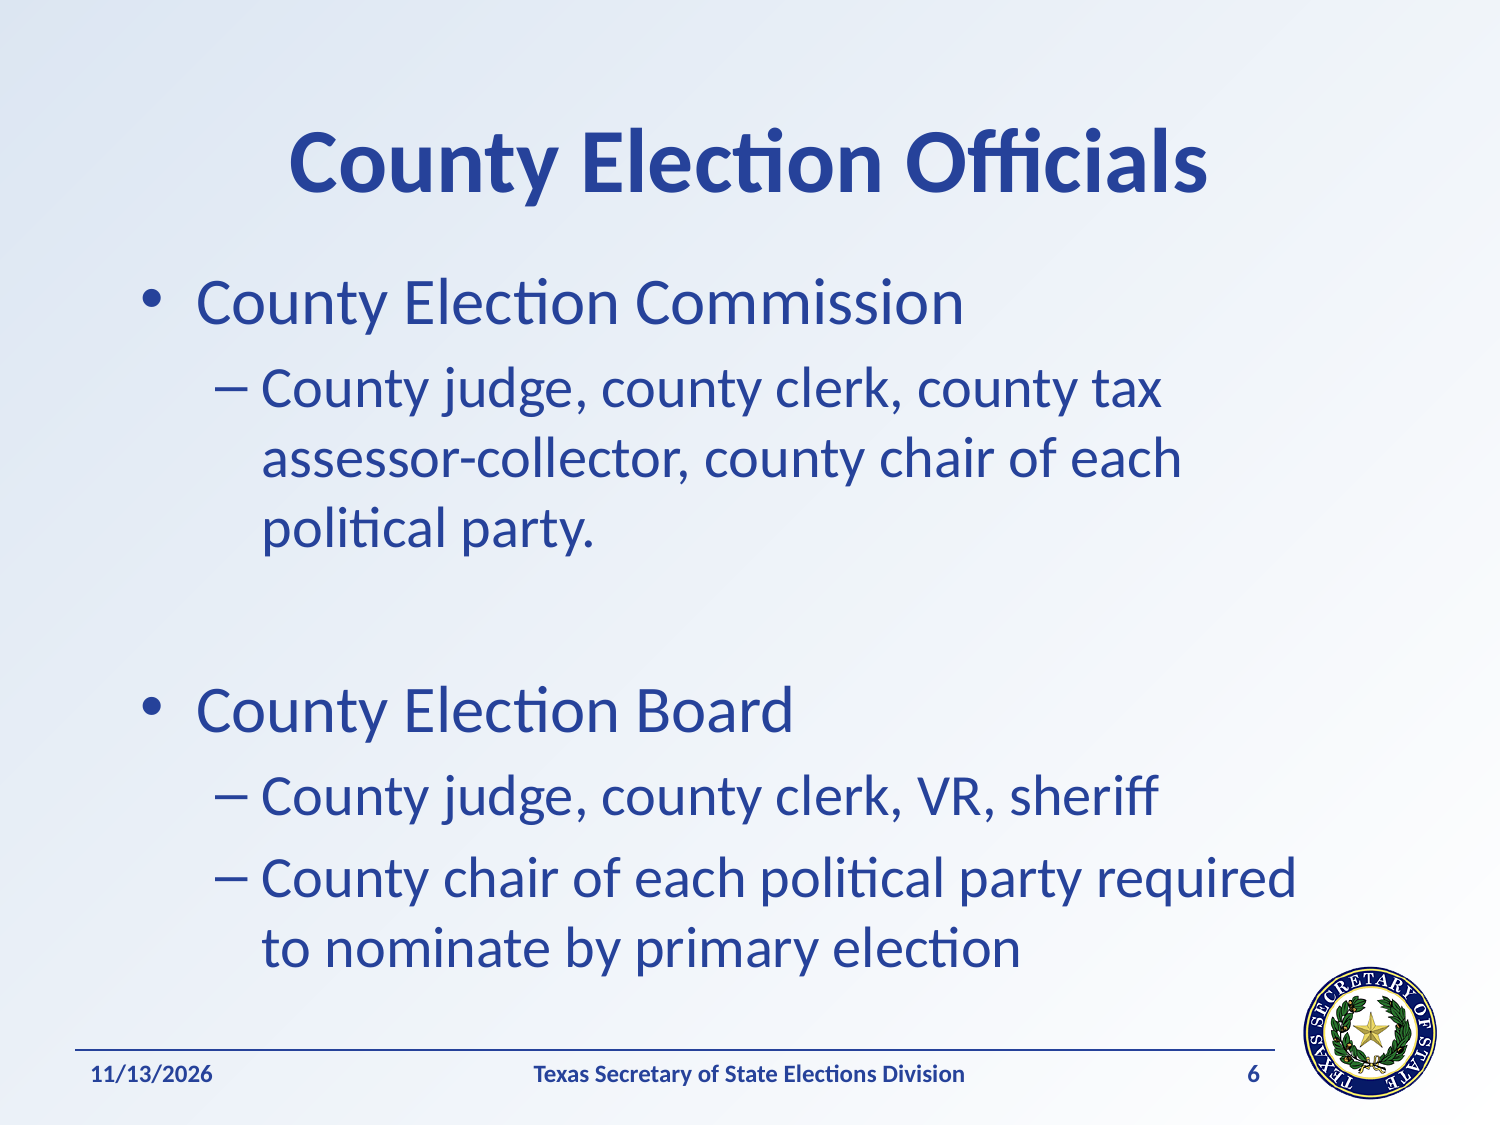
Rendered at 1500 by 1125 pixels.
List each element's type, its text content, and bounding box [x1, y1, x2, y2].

title County Election Officials [75, 62, 1425, 250]
picture [1299, 962, 1441, 1103]
list County Election Commission County judge, county clerk, county tax assessor-collector, county chair of each political party. County Election Board County judge, county clerk, VR, sheriff County chair of each political party required to nominate by primary election [125, 249, 1338, 1013]
footer Texas Secretary of State Elections Division [512, 1042, 988, 1103]
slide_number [75, 1042, 425, 1103]
slide_number 6 [1100, 1042, 1275, 1103]
